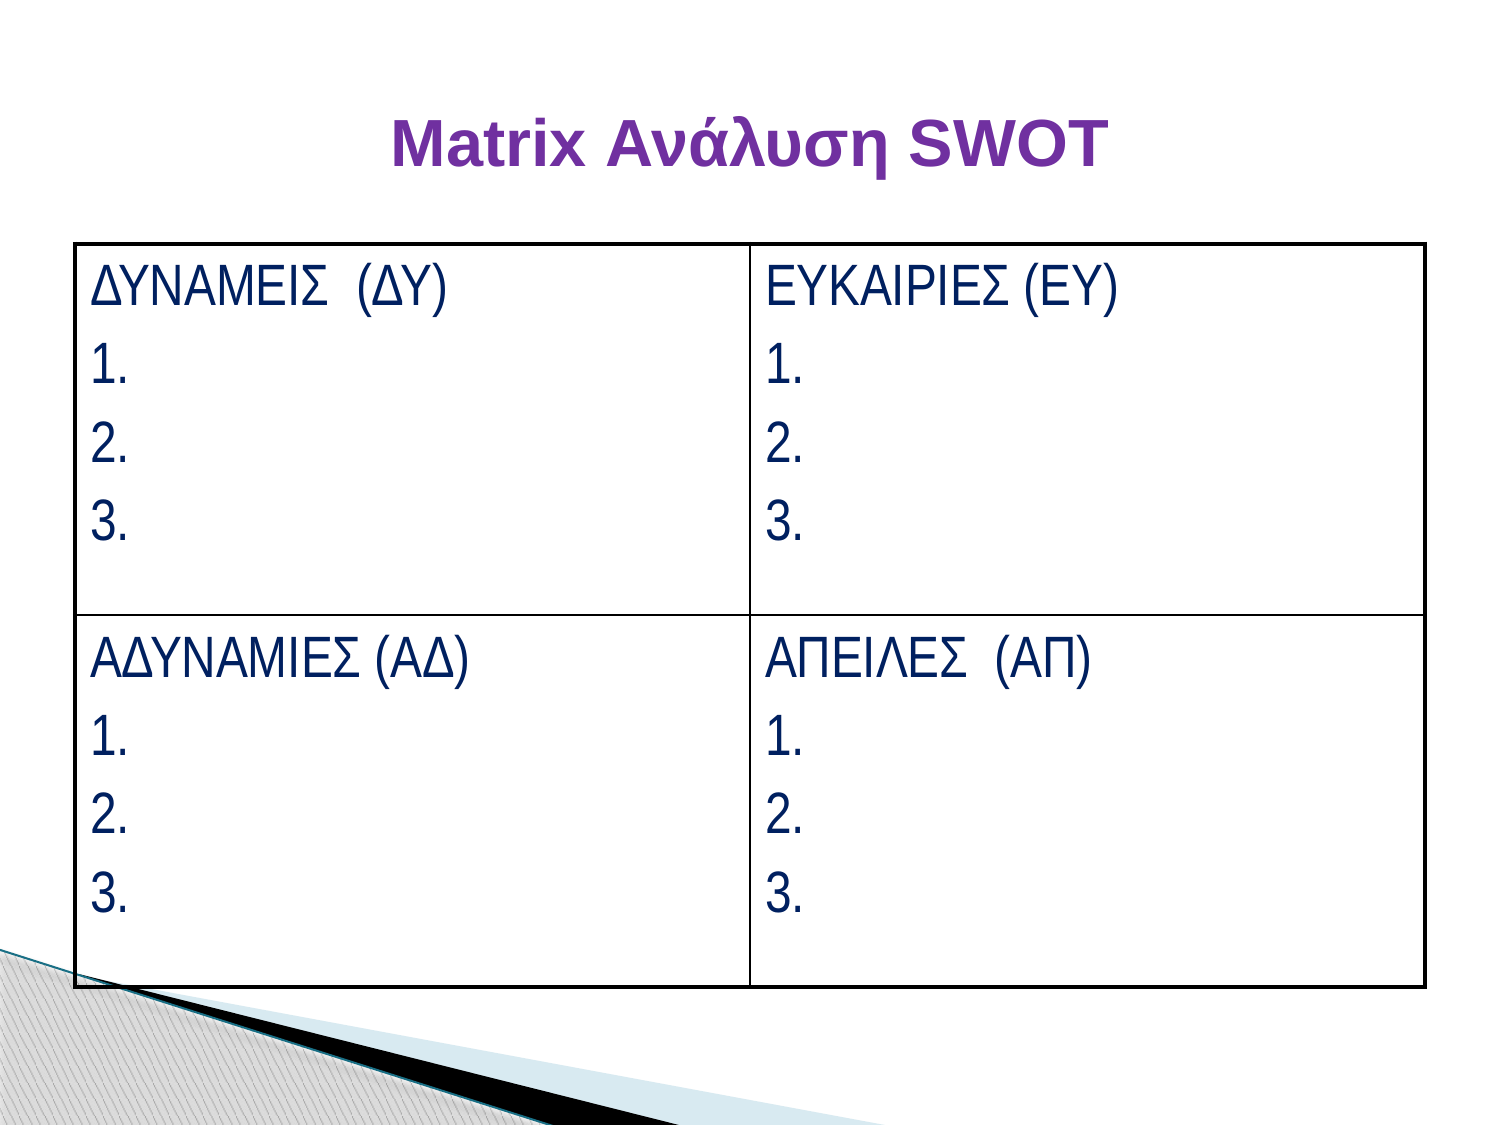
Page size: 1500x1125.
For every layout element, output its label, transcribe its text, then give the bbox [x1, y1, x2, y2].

table_cell ΑΠΕΙΛΕΣ (ΑΠ) 1. 2. 3. [751, 616, 1423, 985]
table_cell ΑΔΥΝΑΜΙΕΣ (ΑΔ) 1. 2. 3. [77, 616, 749, 985]
title Matrix Ανάλυση SWOT [75, 45, 1425, 234]
table_header ΔΥΝΑΜΕΙΣ (ΔΥ) 1. 2. 3. [77, 246, 749, 614]
table_header ΕΥΚΑΙΡΙΕΣ (ΕΥ) 1. 2. 3. [751, 246, 1423, 614]
